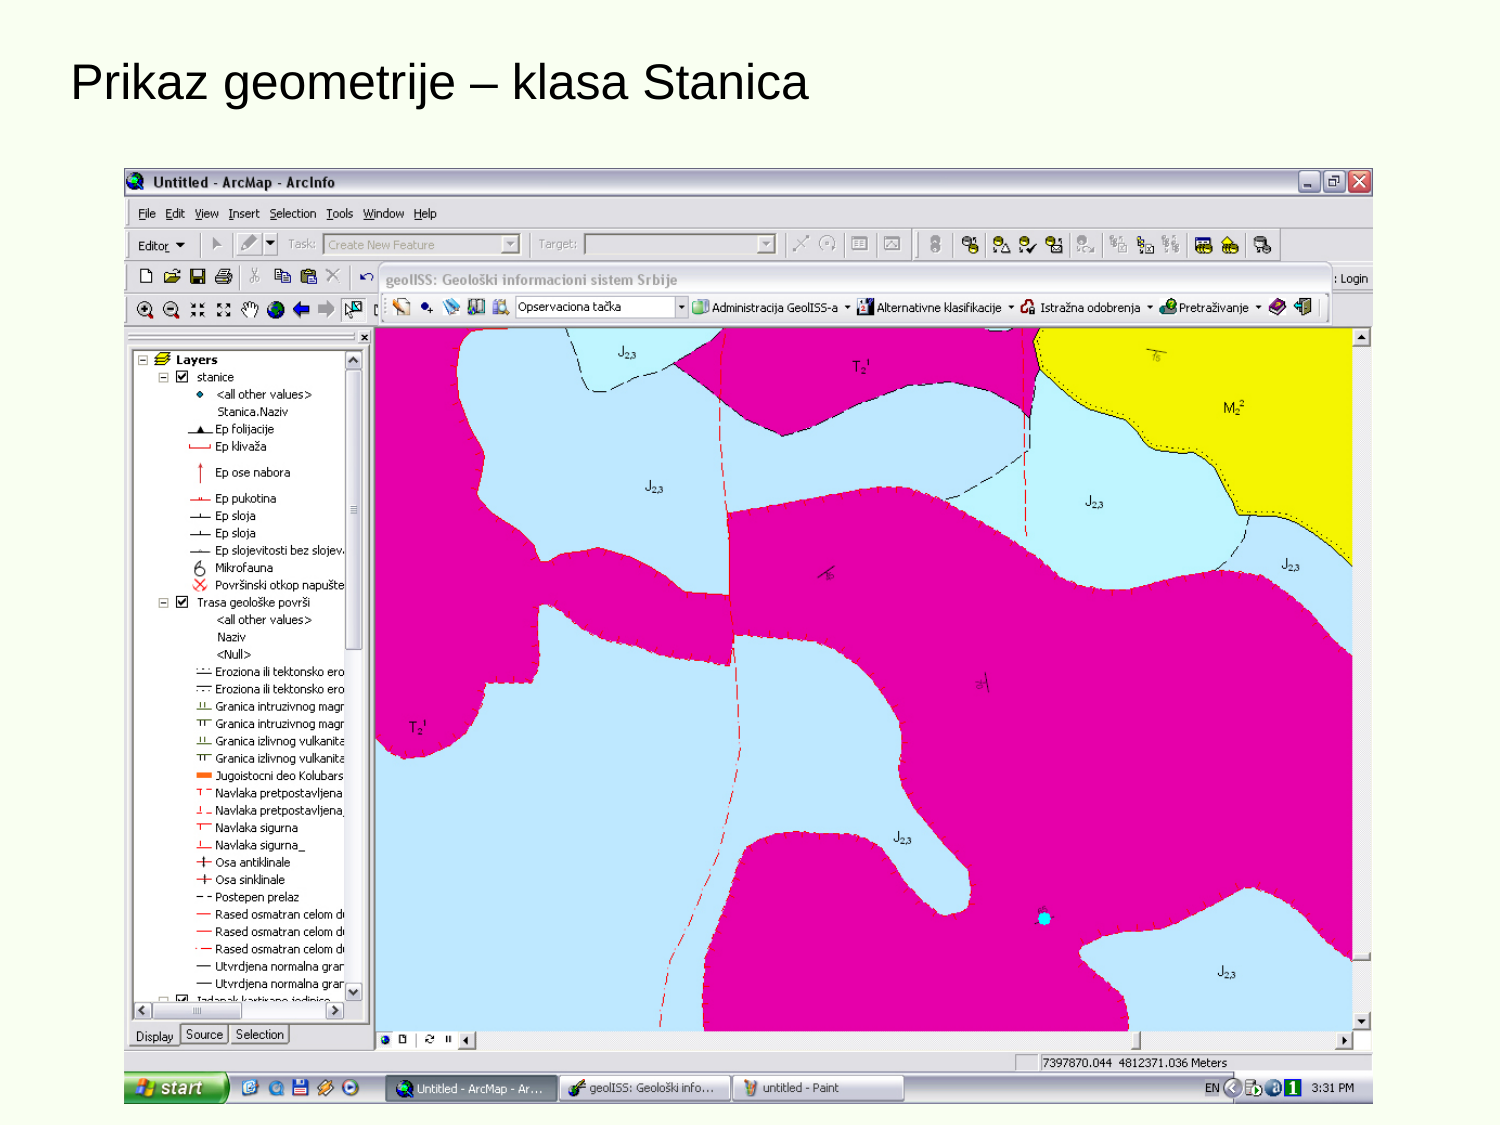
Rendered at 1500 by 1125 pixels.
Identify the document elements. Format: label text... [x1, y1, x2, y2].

text_box Prikaz geometrije – klasa Stanica [55, 41, 1441, 112]
picture [123, 168, 1373, 1105]
